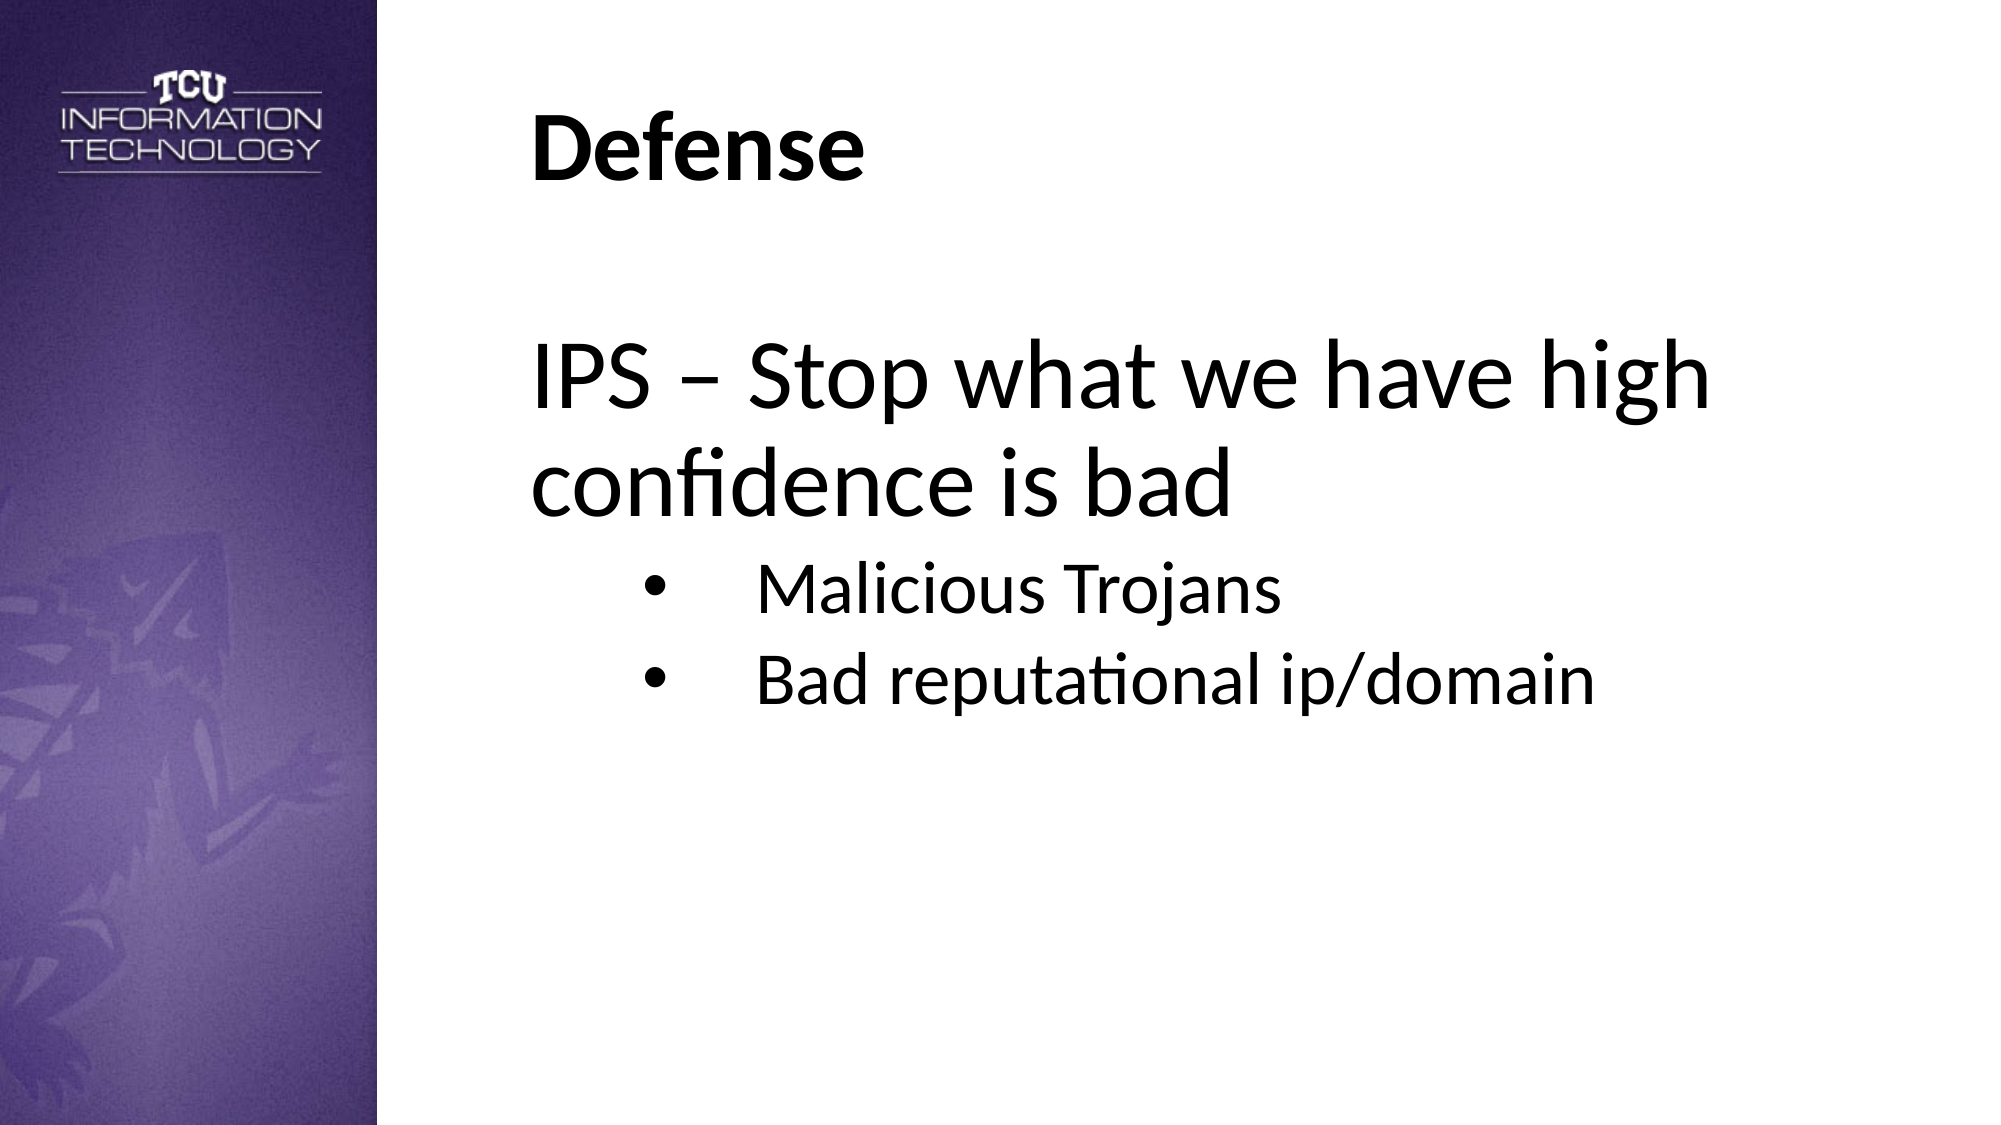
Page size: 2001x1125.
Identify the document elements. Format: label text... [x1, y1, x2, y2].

list IPS – Stop what we have high confidence is bad Malicious Trojans Bad reputational ip/domain [515, 314, 1893, 1017]
list Defense [515, 86, 1595, 237]
picture [0, 0, 377, 1125]
